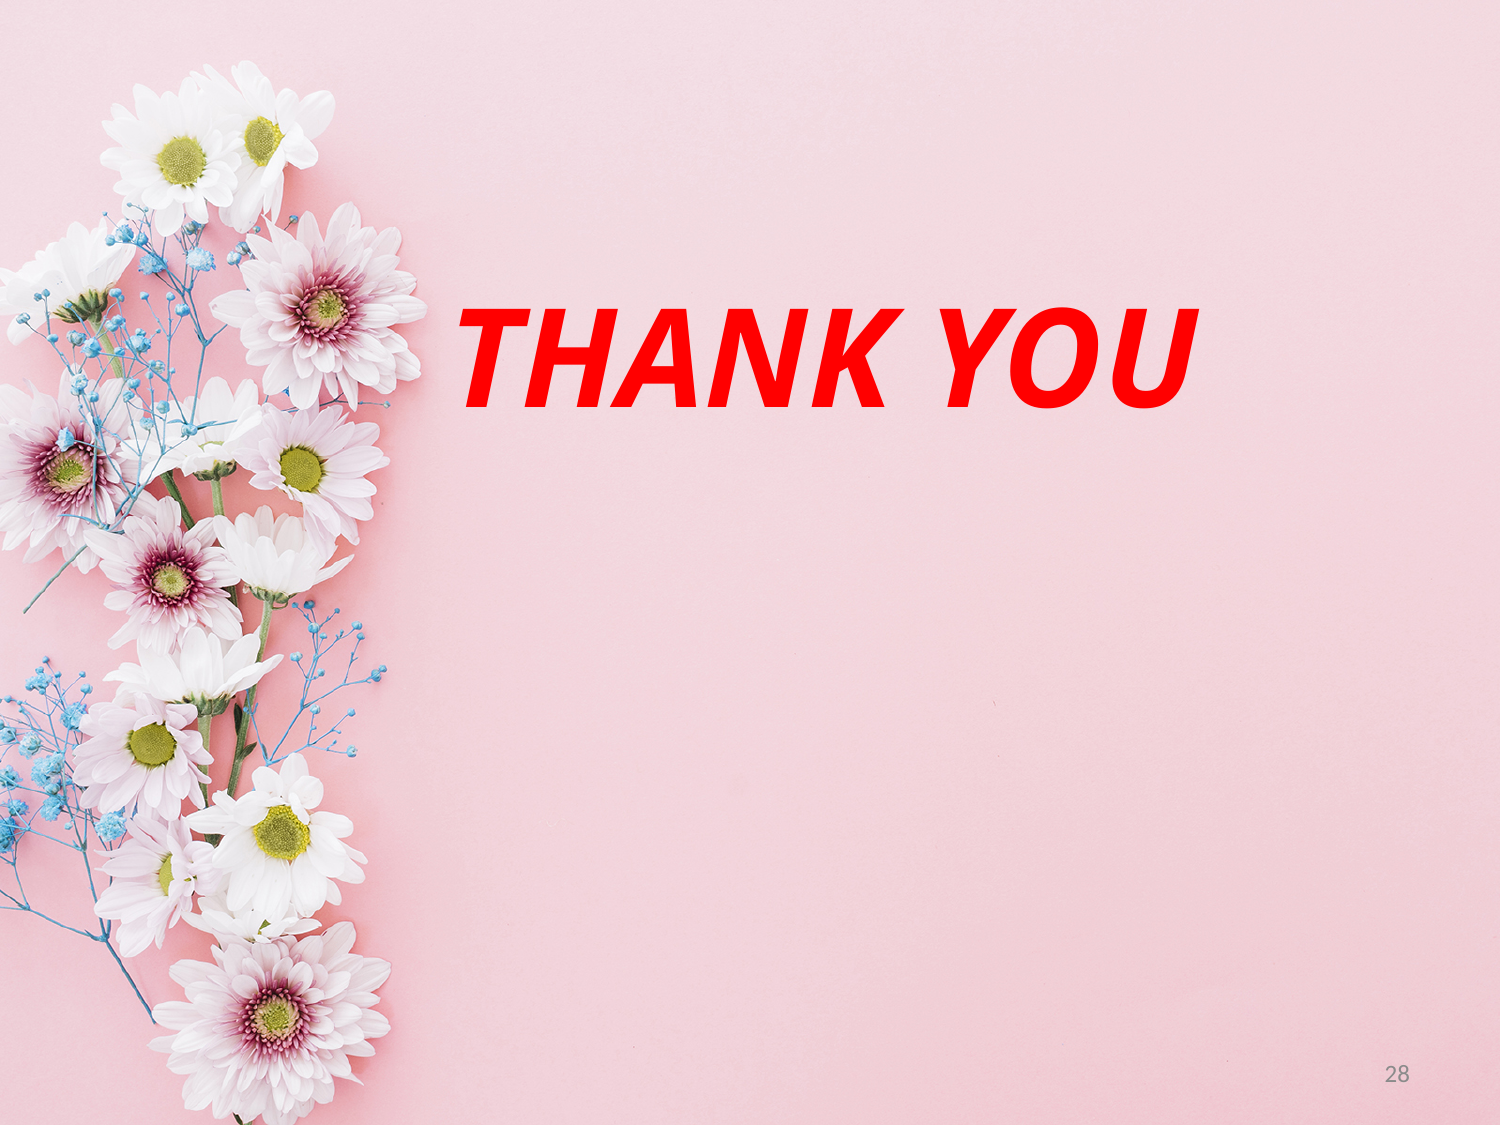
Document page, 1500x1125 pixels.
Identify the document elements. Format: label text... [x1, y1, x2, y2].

picture [0, 0, 1500, 1125]
slide_number 28 [1074, 1042, 1425, 1103]
list THANK YOU [222, 262, 1425, 1005]
